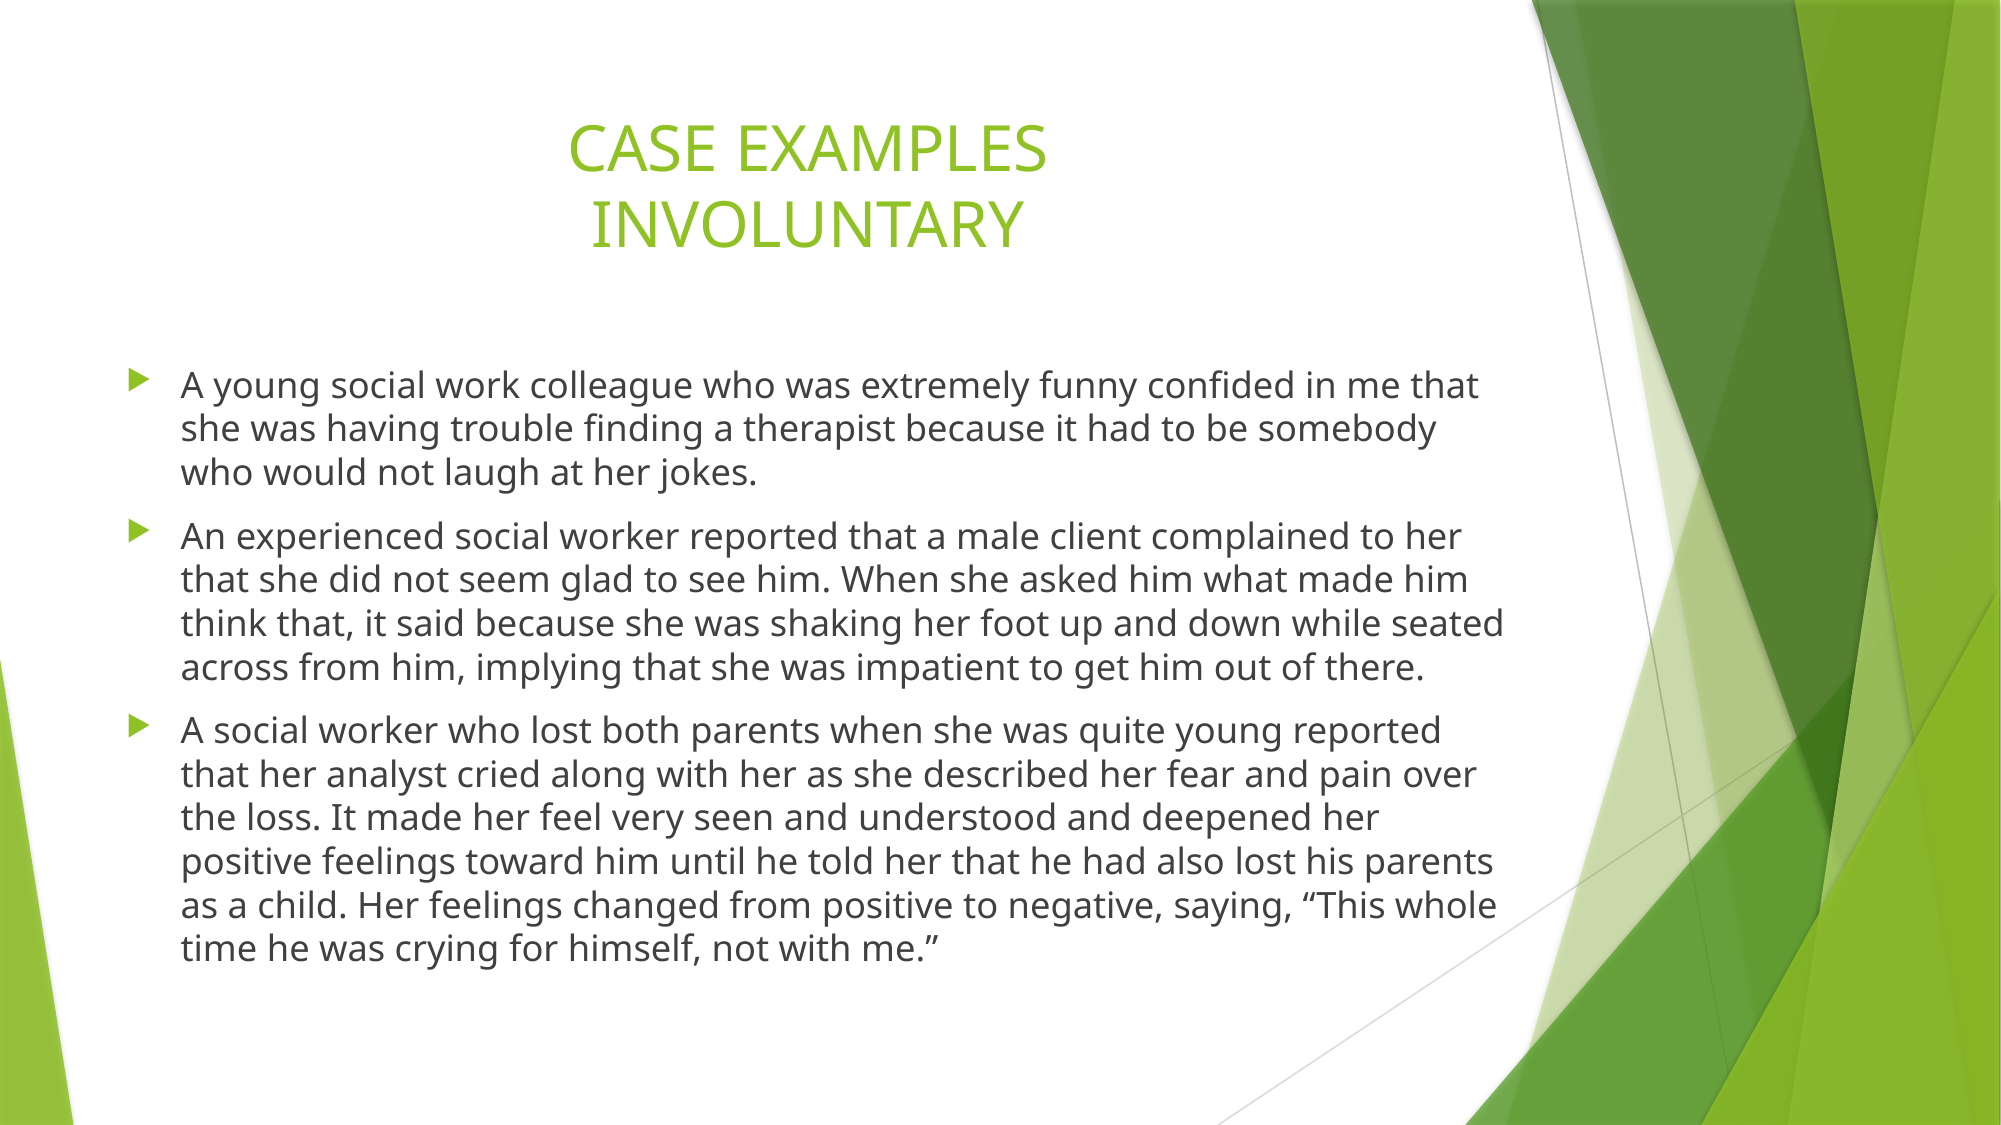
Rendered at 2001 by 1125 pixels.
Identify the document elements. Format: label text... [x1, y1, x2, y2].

title CASE EXAMPLES INVOLUNTARY [111, 99, 1522, 269]
list A young social work colleague who was extremely funny confided in me that she was having trouble finding a therapist because it had to be somebody who would not laugh at her jokes. An experienced social worker reported that a male client complained to her that she did not seem glad to see him. When she asked him what made him think that, it said because she was shaking her foot up and down while seated across from him, implying that she was impatient to get him out of there. A social worker who lost both parents when she was quite young reported that her analyst cried along with her as she described her fear and pain over the loss. It made her feel very seen and understood and deepened her positive feelings toward him until he told her that he had also lost his parents as a child. Her feelings changed from positive to negative, saying, “This whole time he was crying for himself, not with me.” [111, 354, 1522, 992]
